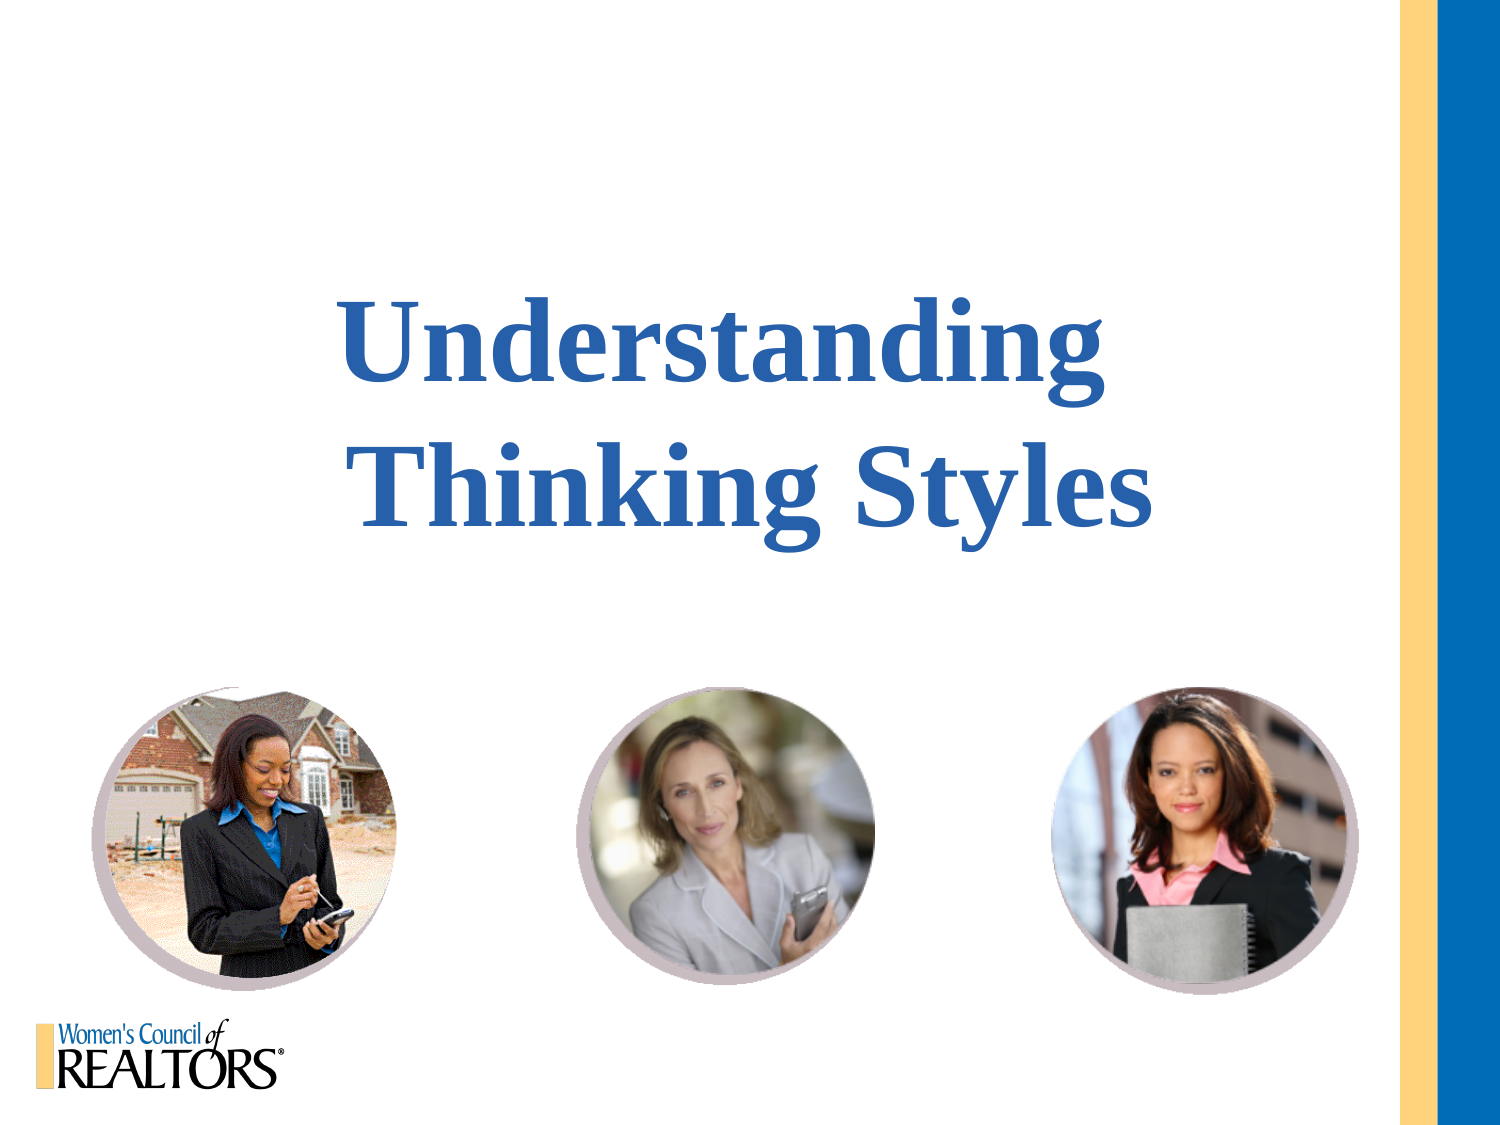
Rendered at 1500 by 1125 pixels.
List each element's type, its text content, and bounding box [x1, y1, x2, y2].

picture [562, 687, 900, 994]
text_box Understanding Thinking Styles [5, 253, 1495, 597]
picture [12, 687, 422, 1125]
picture [1037, 687, 1386, 1004]
